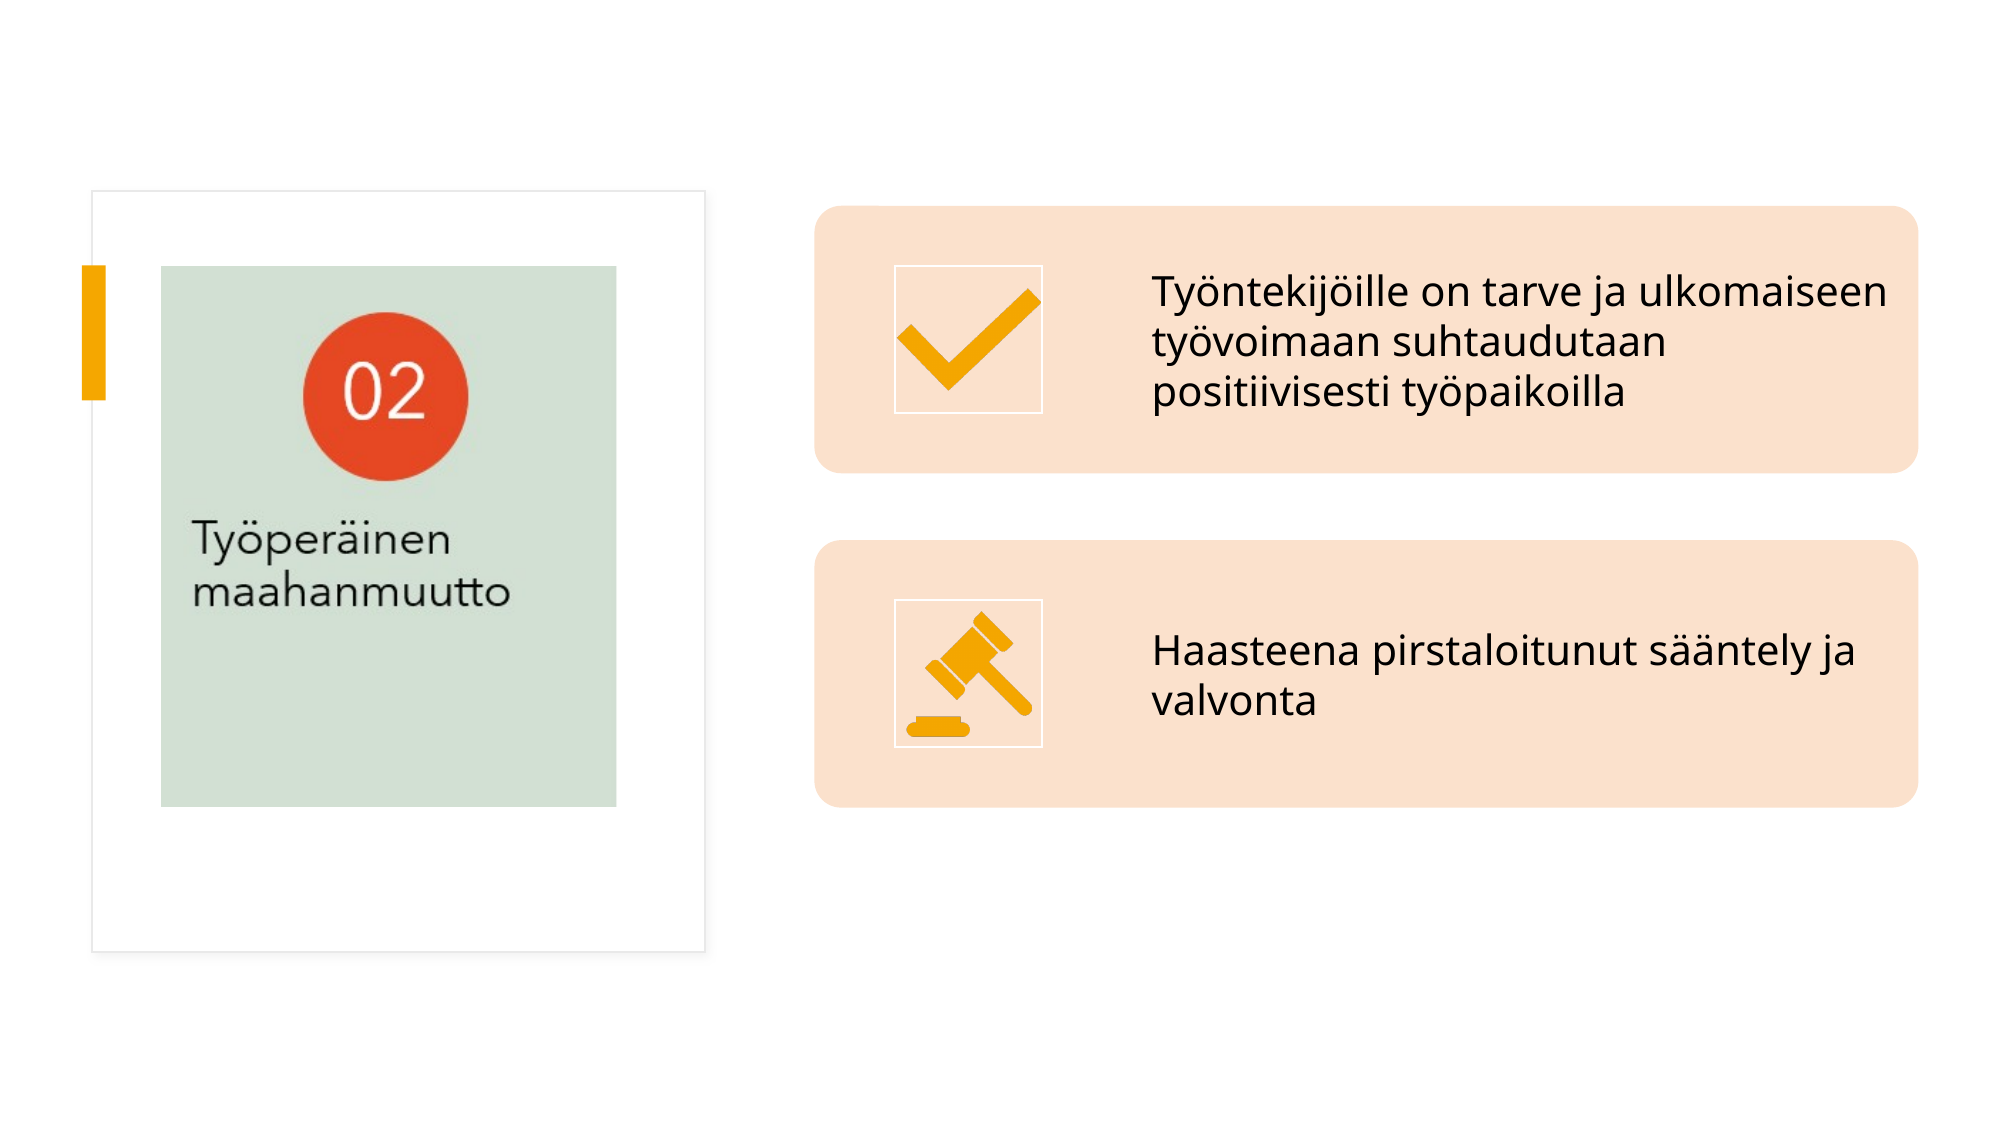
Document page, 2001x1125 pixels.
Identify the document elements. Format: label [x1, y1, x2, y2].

list [814, 60, 1919, 953]
list [161, 266, 618, 807]
